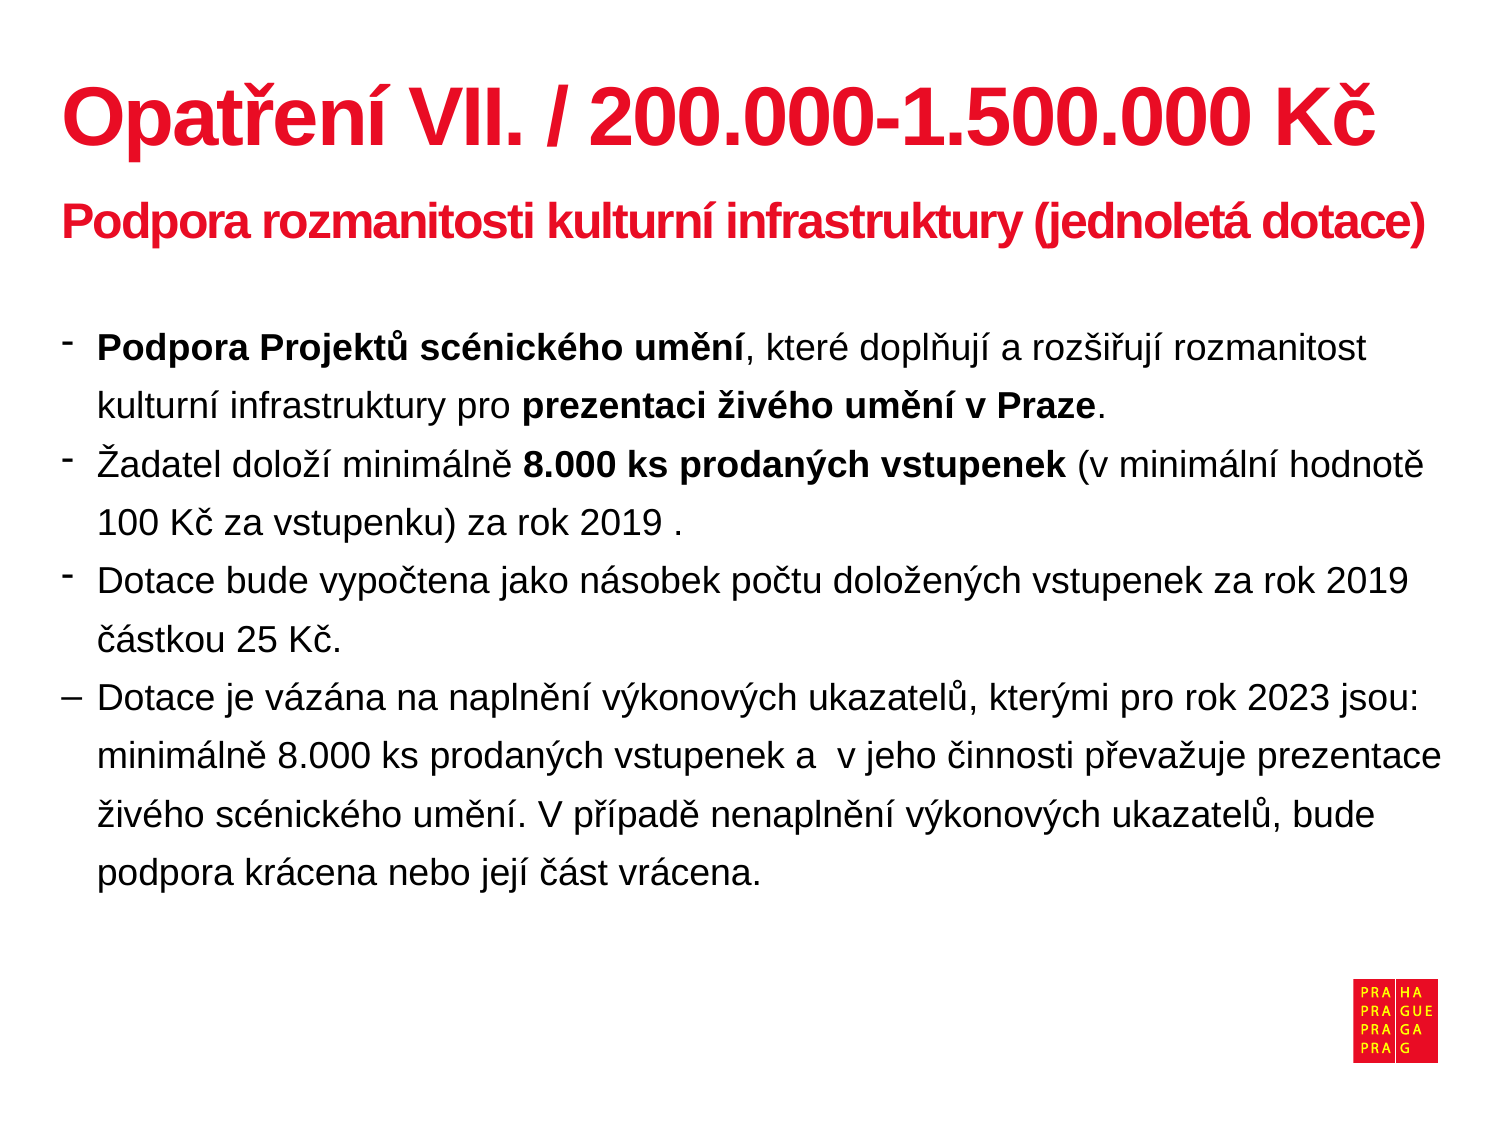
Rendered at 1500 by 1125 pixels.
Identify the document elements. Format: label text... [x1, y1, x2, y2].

title Opatření VII. / 200.000-1.500.000 Kč [61, 47, 1436, 133]
text_box Podpora rozmanitosti kulturní infrastruktury (jednoletá dotace) [61, 133, 1436, 258]
list Podpora Projektů scénického umění, které doplňují a rozšiřují rozmanitost kulturní infrastruktury pro prezentaci živého umění v Praze. Žadatel doloží minimálně 8.000 ks prodaných vstupenek (v minimální hodnotě 100 Kč za vstupenku) za rok 2019 . Dotace bude vypočtena jako násobek počtu doložených vstupenek za rok 2019 částkou 25 Kč. Dotace je vázána na naplnění výkonových ukazatelů, kterými pro rok 2023 jsou: minimálně 8.000 ks prodaných vstupenek a v jeho činnosti převažuje prezentace živého scénického umění. V případě nenaplnění výkonových ukazatelů, bude podpora krácena nebo její část vrácena. [61, 309, 1460, 1030]
